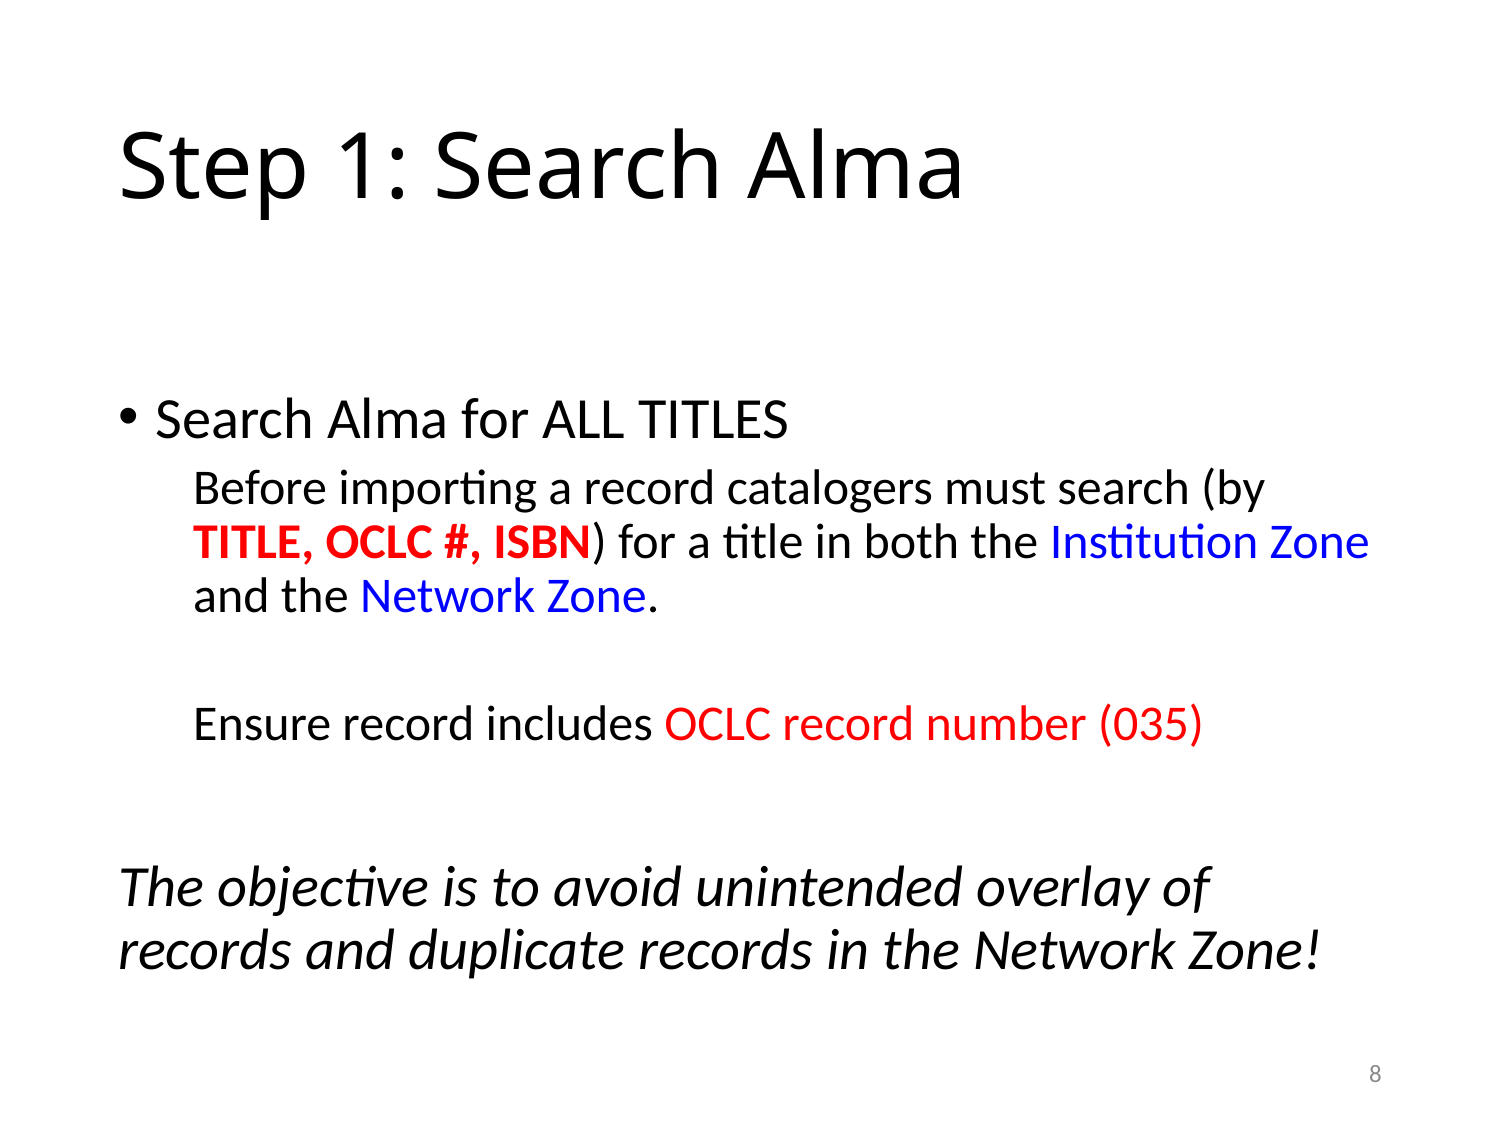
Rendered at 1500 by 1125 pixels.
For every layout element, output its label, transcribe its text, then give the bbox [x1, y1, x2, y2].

slide_number 8 [1059, 1042, 1397, 1103]
title Step 1: Search Alma [103, 59, 1397, 278]
list Search Alma for ALL TITLES Before importing a record catalogers must search (by TITLE, OCLC #, ISBN) for a title in both the Institution Zone and the Network Zone. Ensure record includes OCLC record number (035) The objective is to avoid unintended overlay of records and duplicate records in the Network Zone! [103, 299, 1397, 1014]
